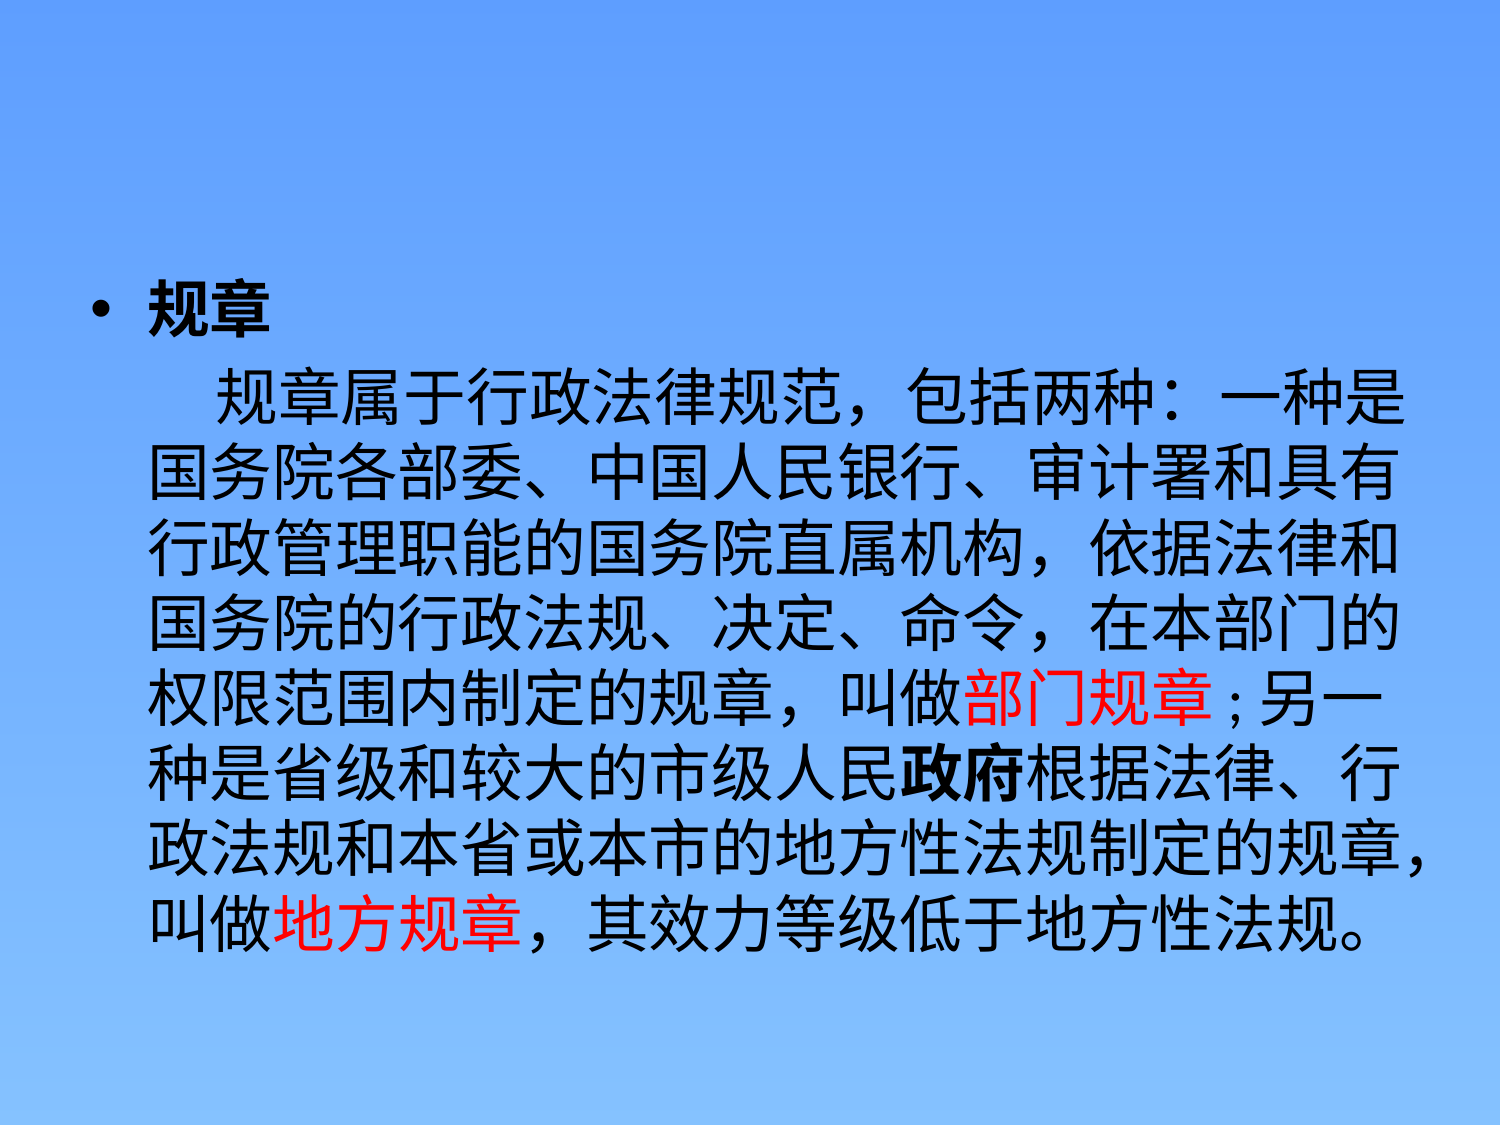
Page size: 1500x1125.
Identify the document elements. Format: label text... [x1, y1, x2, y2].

list 规章 规章属于行政法律规范，包括两种：一种是国务院各部委、中国人民银行、审计署和具有行政管理职能的国务院直属机构，依据法律和国务院的行政法规、决定、命令，在本部门的权限范围内制定的规章，叫做部门规章;另一种是省级和较大的市级人民政府根据法律、行政法规和本省或本市的地方性法规制定的规章，叫做地方规章，其效力等级低于地方性法规。 [75, 262, 1425, 1005]
